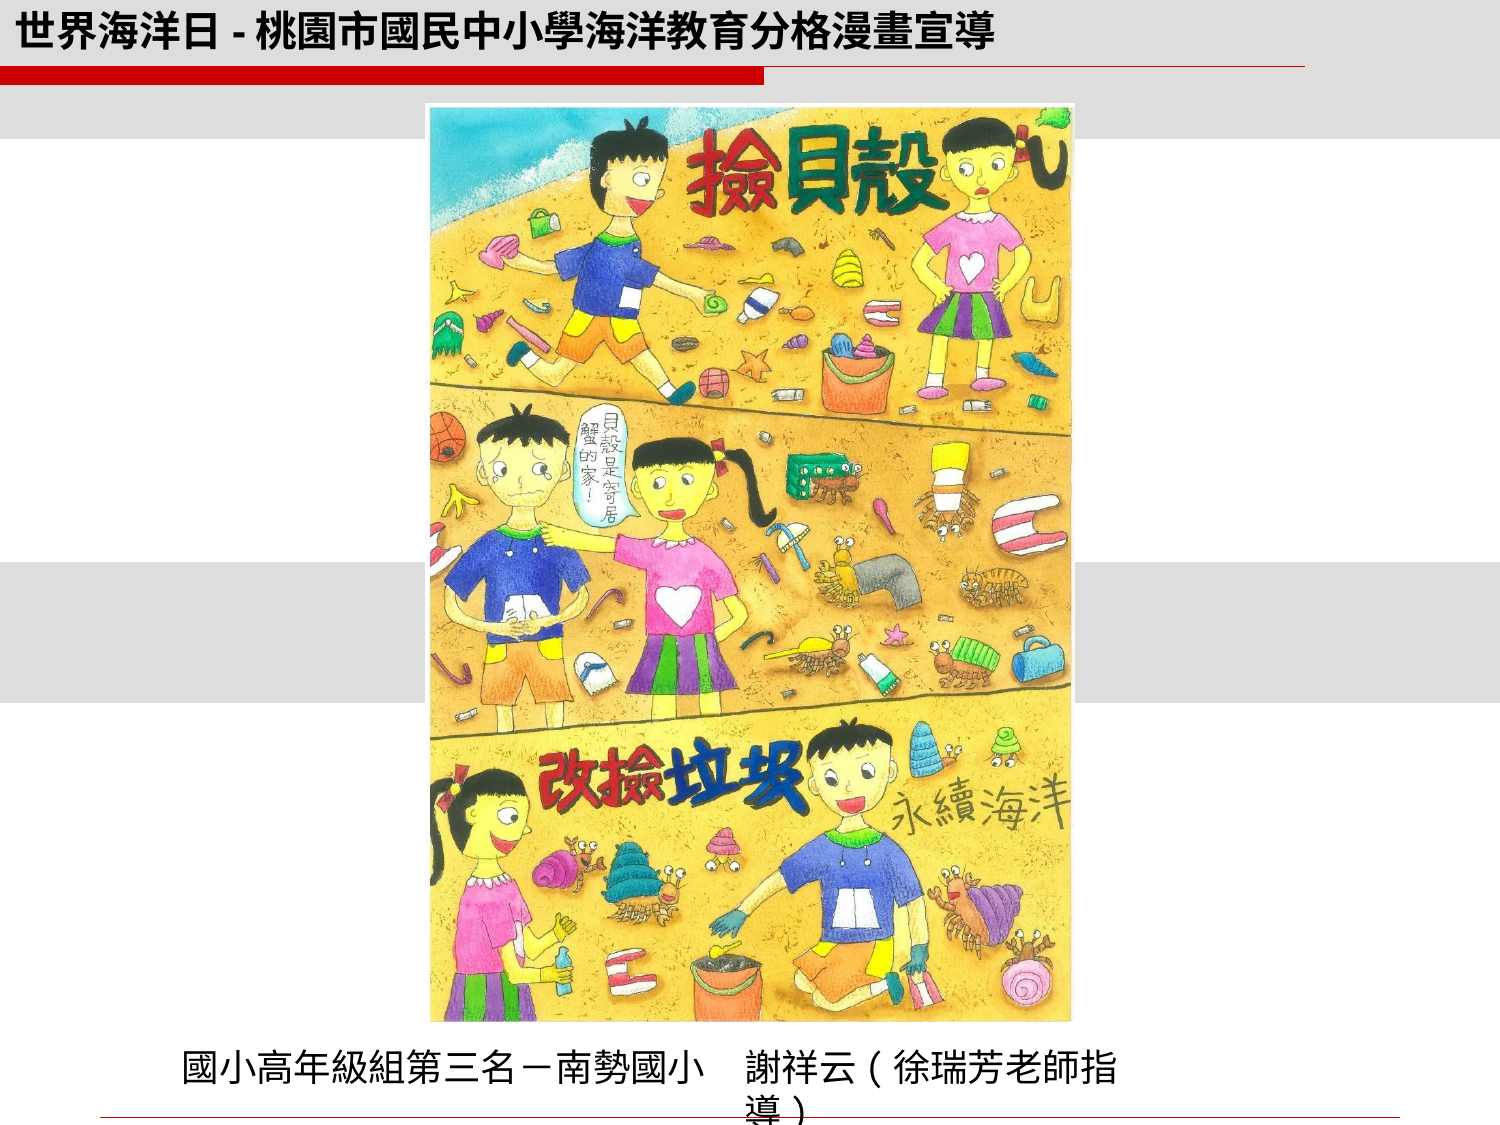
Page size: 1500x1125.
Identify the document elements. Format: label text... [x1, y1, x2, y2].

text_box 謝祥云(徐瑞芳老師指導) [742, 1041, 1160, 1125]
title 世界海洋日-桃園市國民中小學海洋教育分格漫畫宣導 [12, 3, 1469, 194]
text_box 國小高年級組第三名－南勢國小 [179, 1041, 709, 1089]
picture [0, 0, 1500, 1022]
